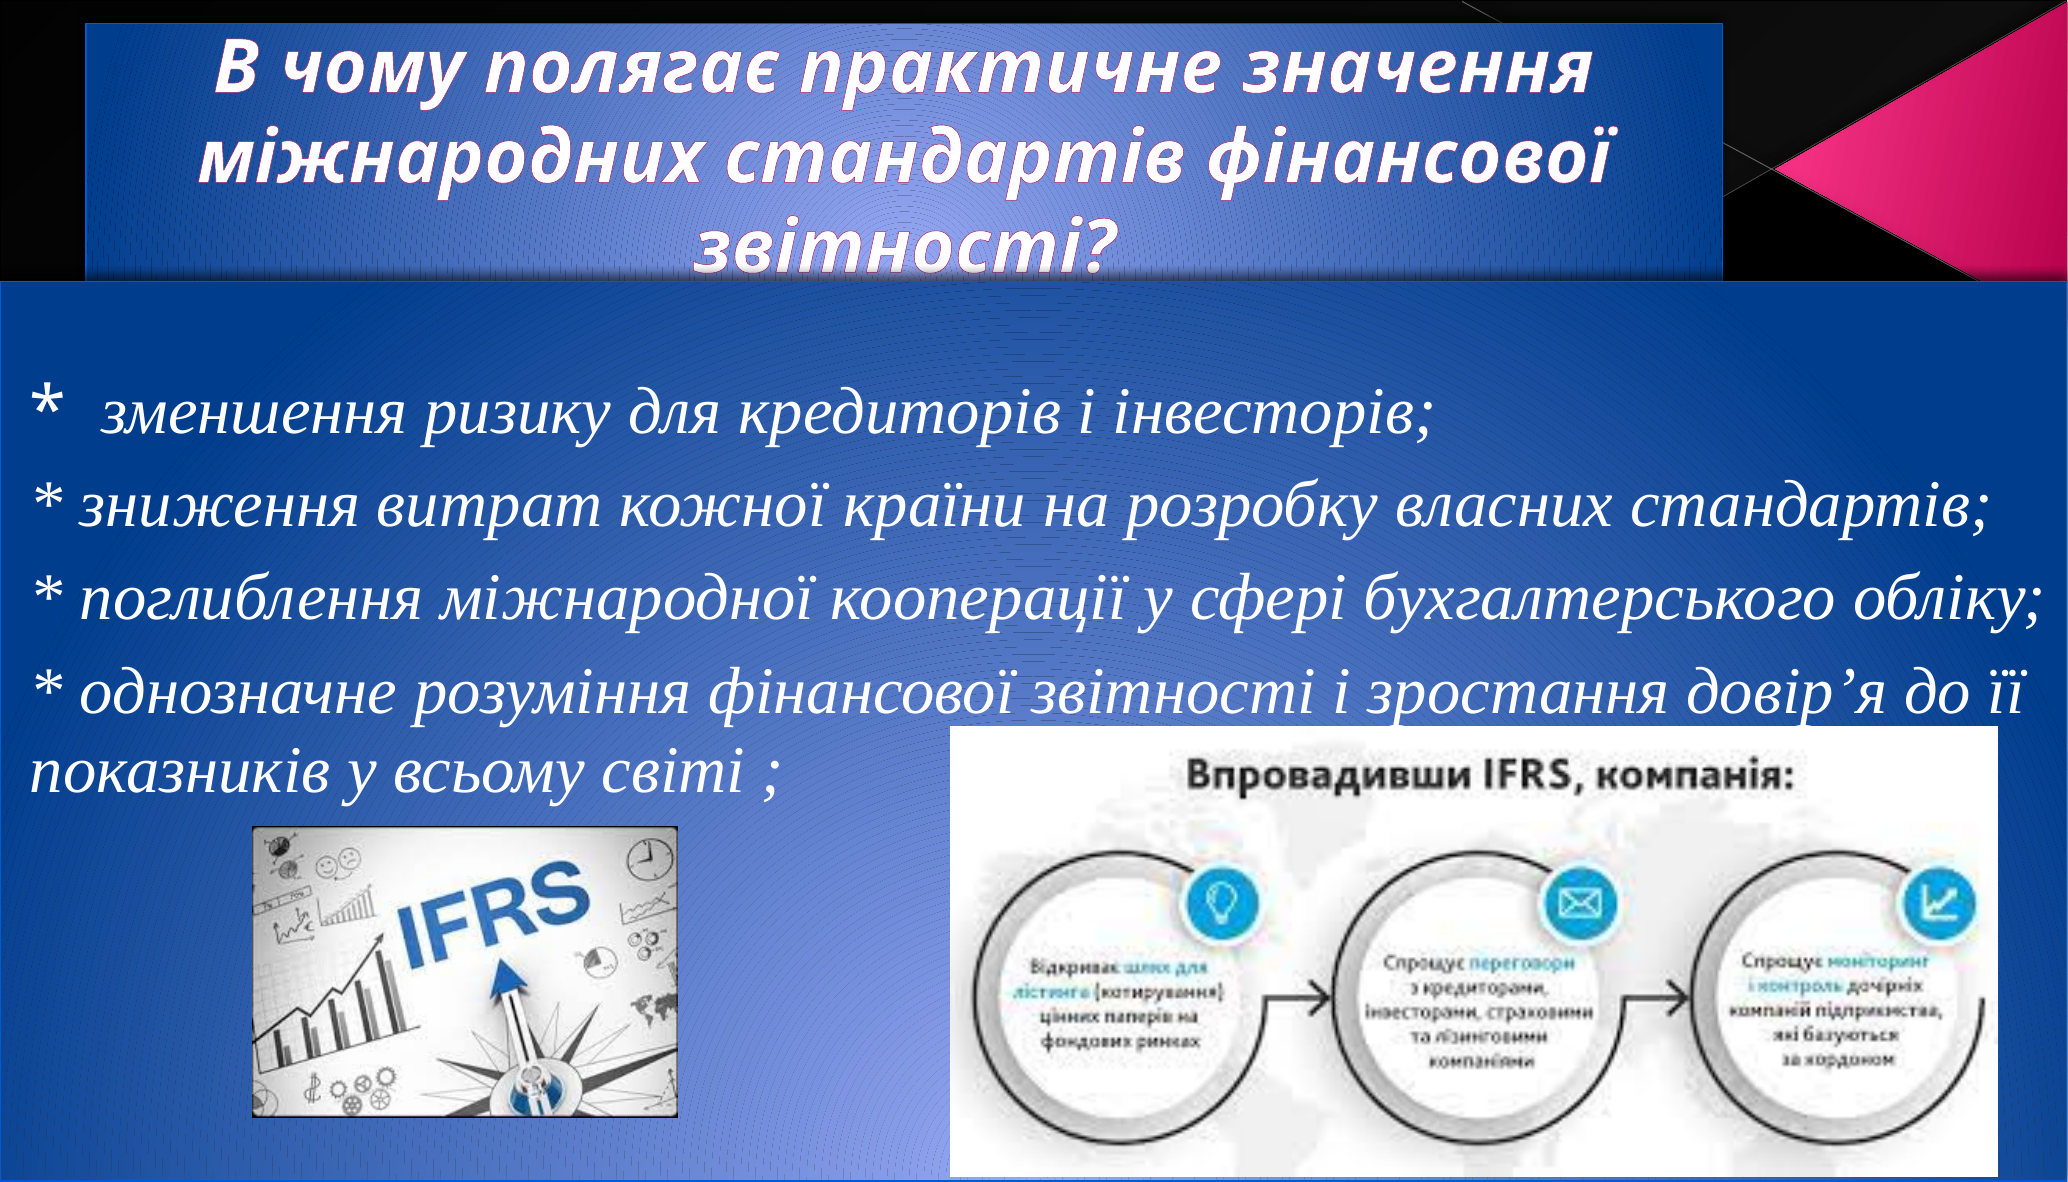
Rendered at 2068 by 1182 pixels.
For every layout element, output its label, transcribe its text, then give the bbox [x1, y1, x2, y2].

list * зменшення ризику для кредиторів і інвесторів; * зниження витрат кожної країни на розробку власних стандартів; * поглиблення міжнародної кооперації у сфері бухгалтерського обліку; * однозначне розуміння фінансової звітності і зростання довір’я до її показників у всьому світі ; [0, 281, 2068, 1182]
title В чому полягає практичне значення міжнародних стандартів фінансової звітності? [85, 23, 1723, 266]
text_box [998, 248, 2068, 423]
picture [950, 726, 1998, 1177]
picture [252, 826, 678, 1118]
